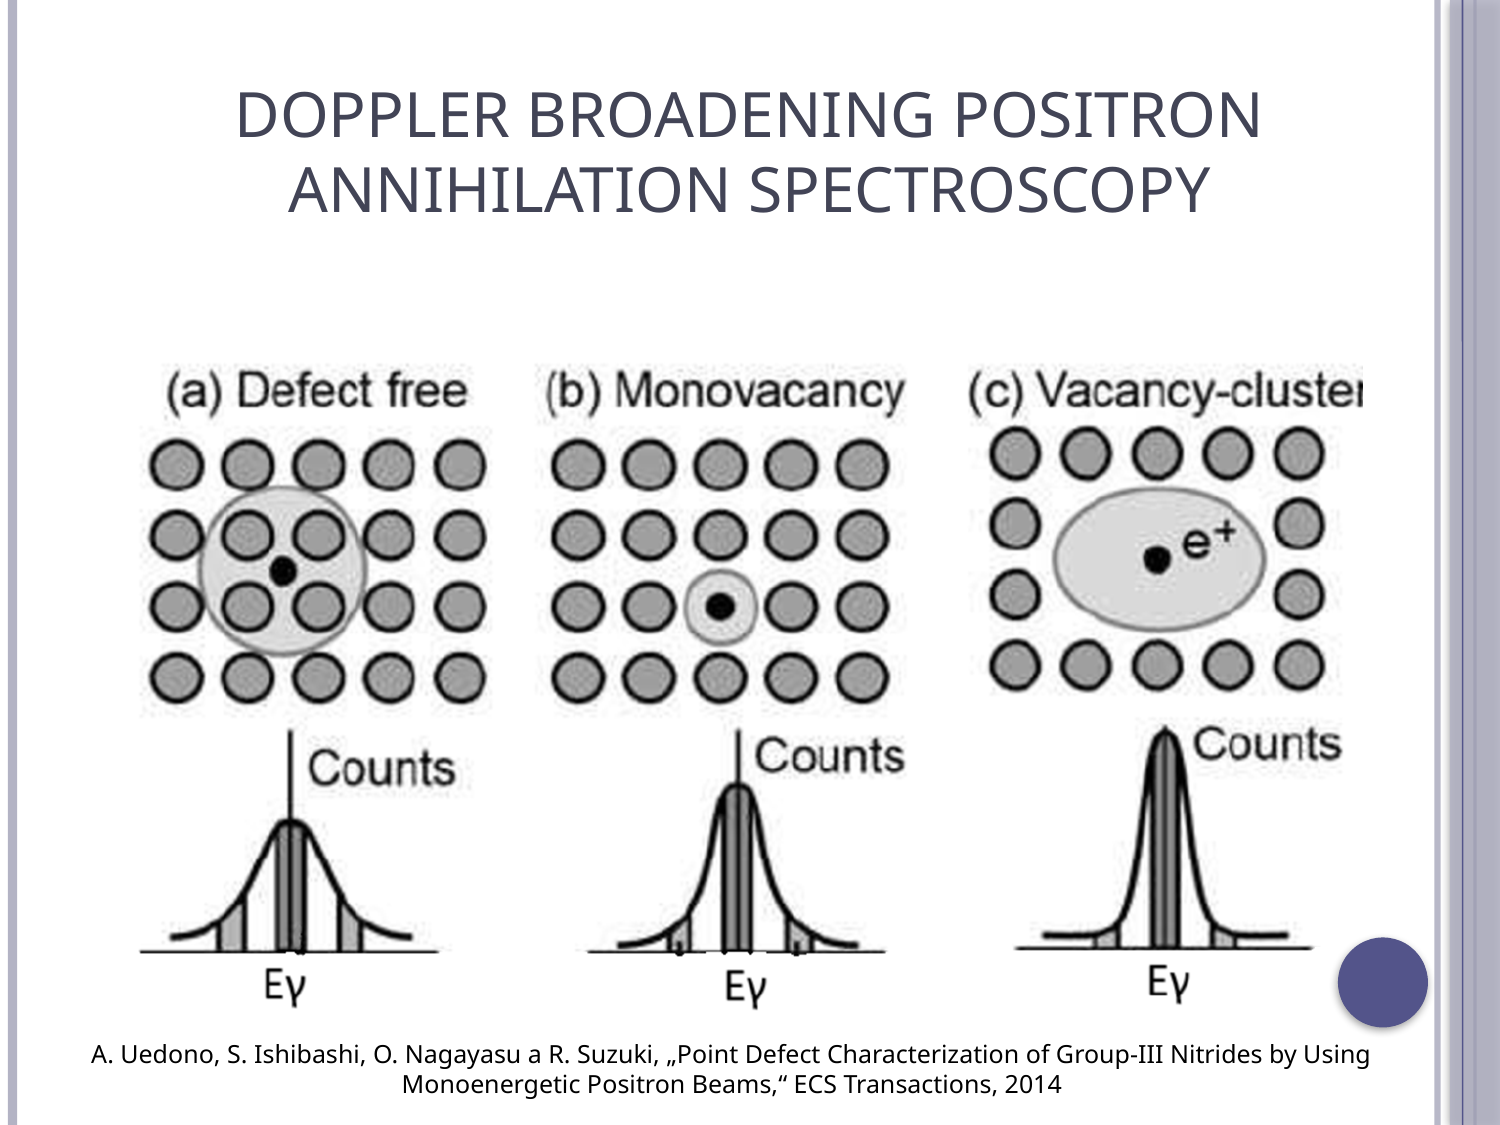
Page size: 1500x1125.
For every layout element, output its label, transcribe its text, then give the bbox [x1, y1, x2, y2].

picture [136, 361, 1363, 1041]
text_box A. Uedono, S. Ishibashi, O. Nagayasu a R. Suzuki, „Point Defect Characterization of Group-III Nitrides by Using Monoenergetic Positron Beams,“ ECS Transactions, 2014 [41, 1031, 1424, 1106]
title Doppler broadening positron annihilation spectroscopy [137, 45, 1363, 233]
